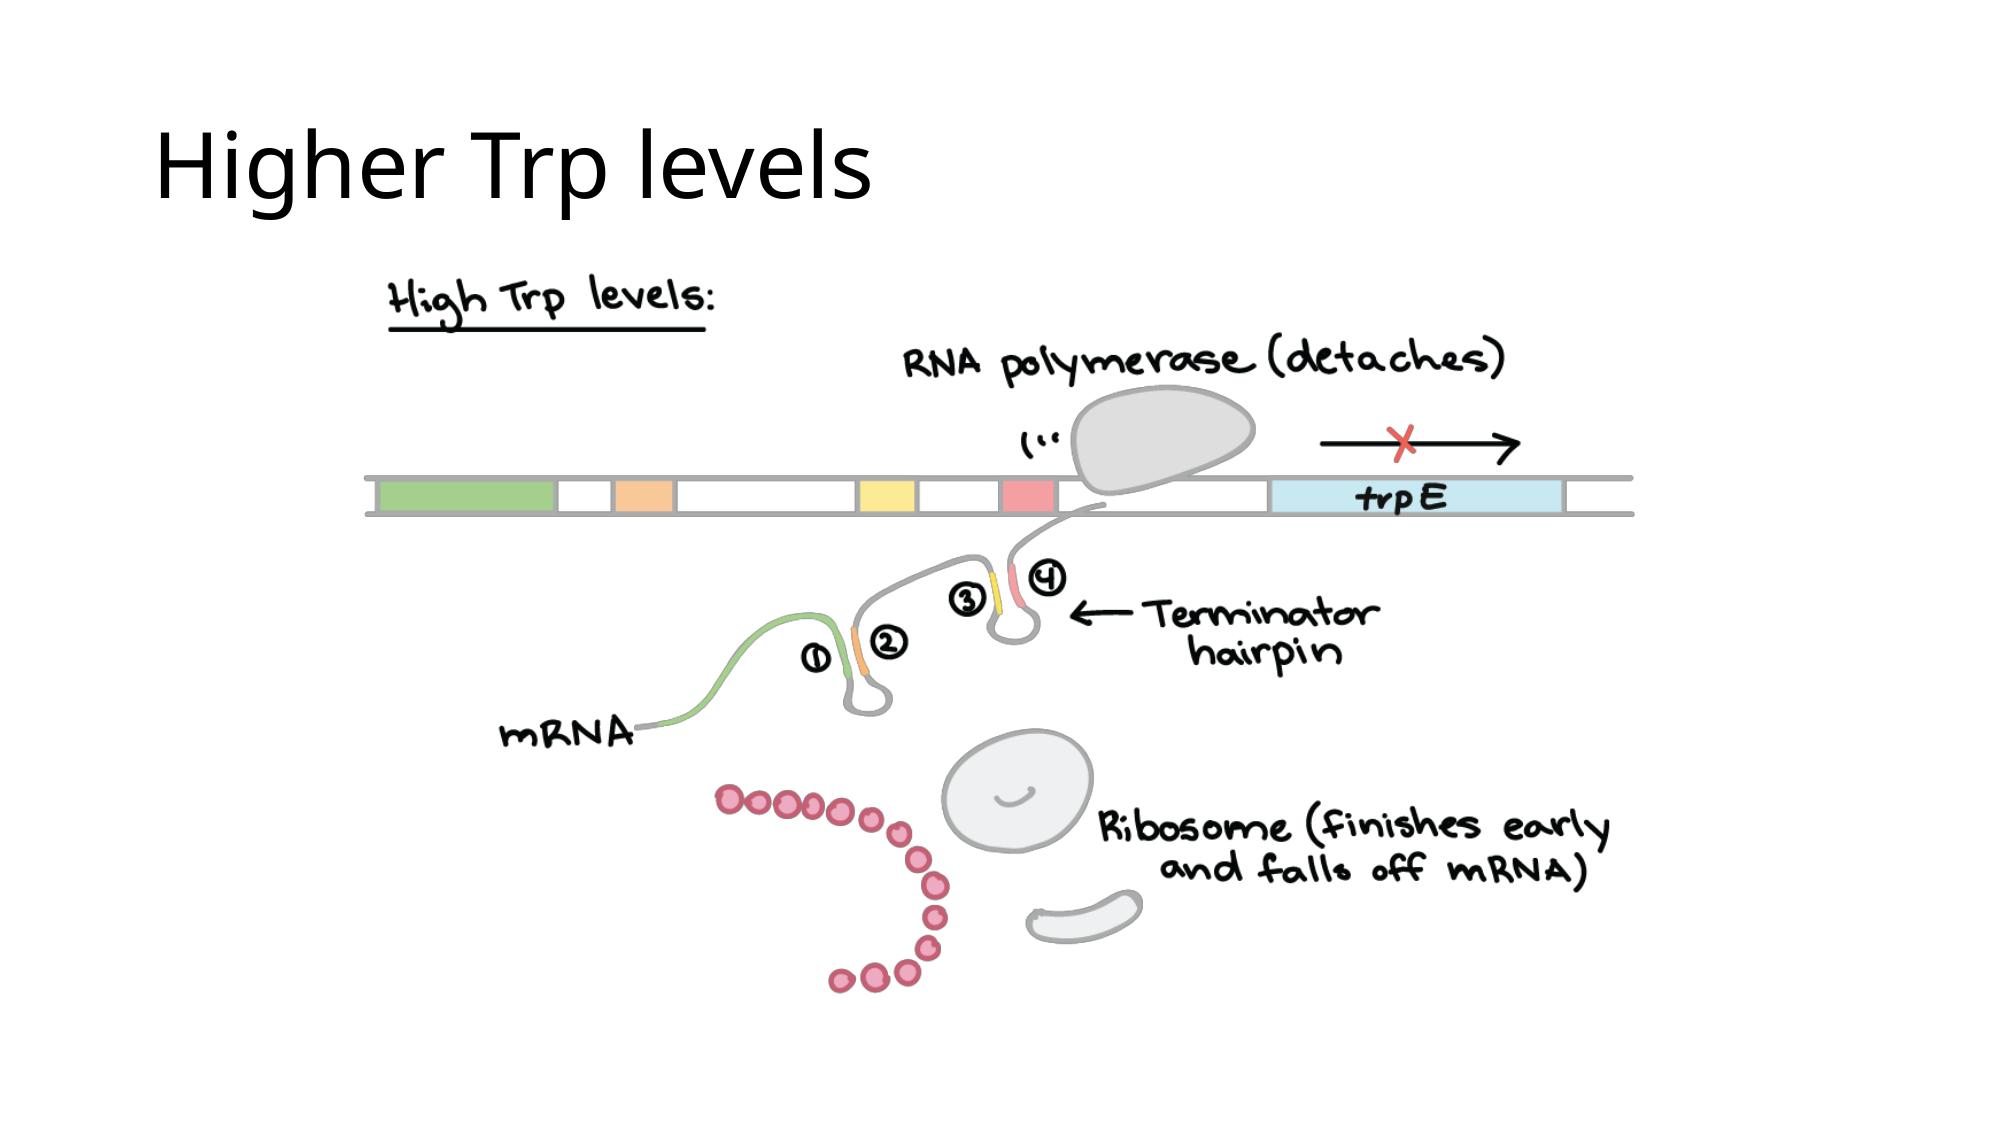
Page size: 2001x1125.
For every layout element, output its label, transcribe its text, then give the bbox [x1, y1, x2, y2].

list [354, 262, 1646, 1005]
title Higher Trp levels [137, 59, 1863, 278]
